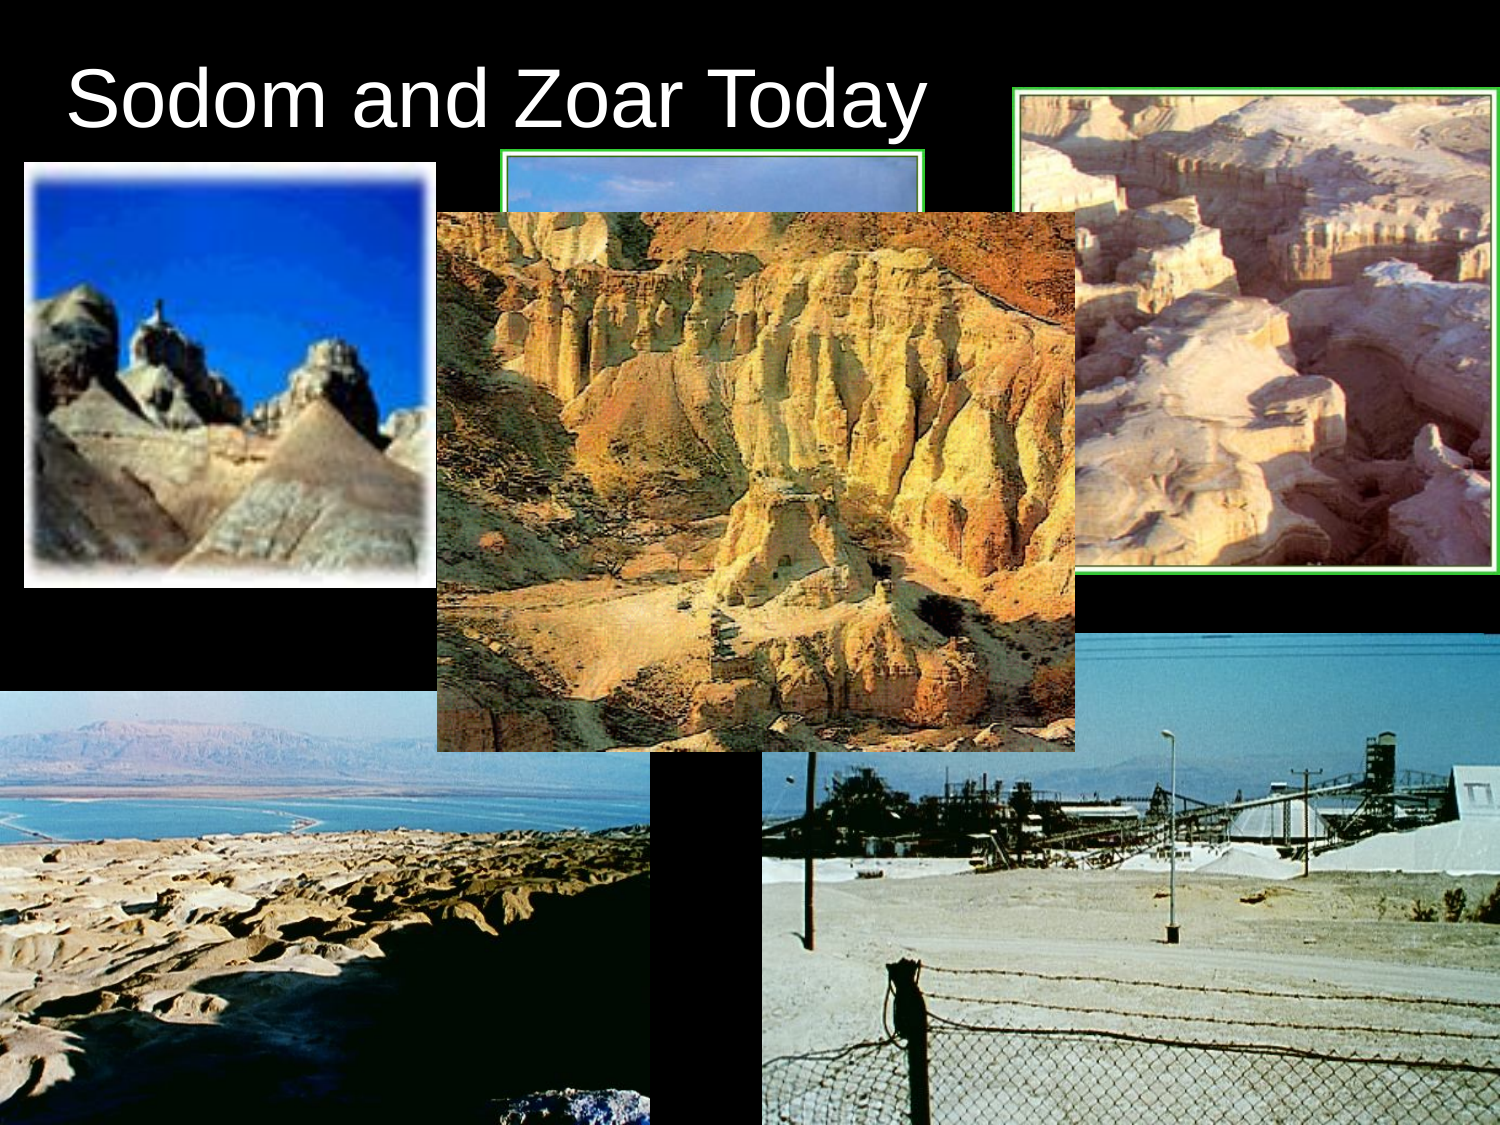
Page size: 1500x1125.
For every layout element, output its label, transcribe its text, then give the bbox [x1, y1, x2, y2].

picture [24, 162, 436, 588]
title Sodom and Zoar Today [50, 0, 1325, 188]
picture [0, 87, 1500, 1125]
